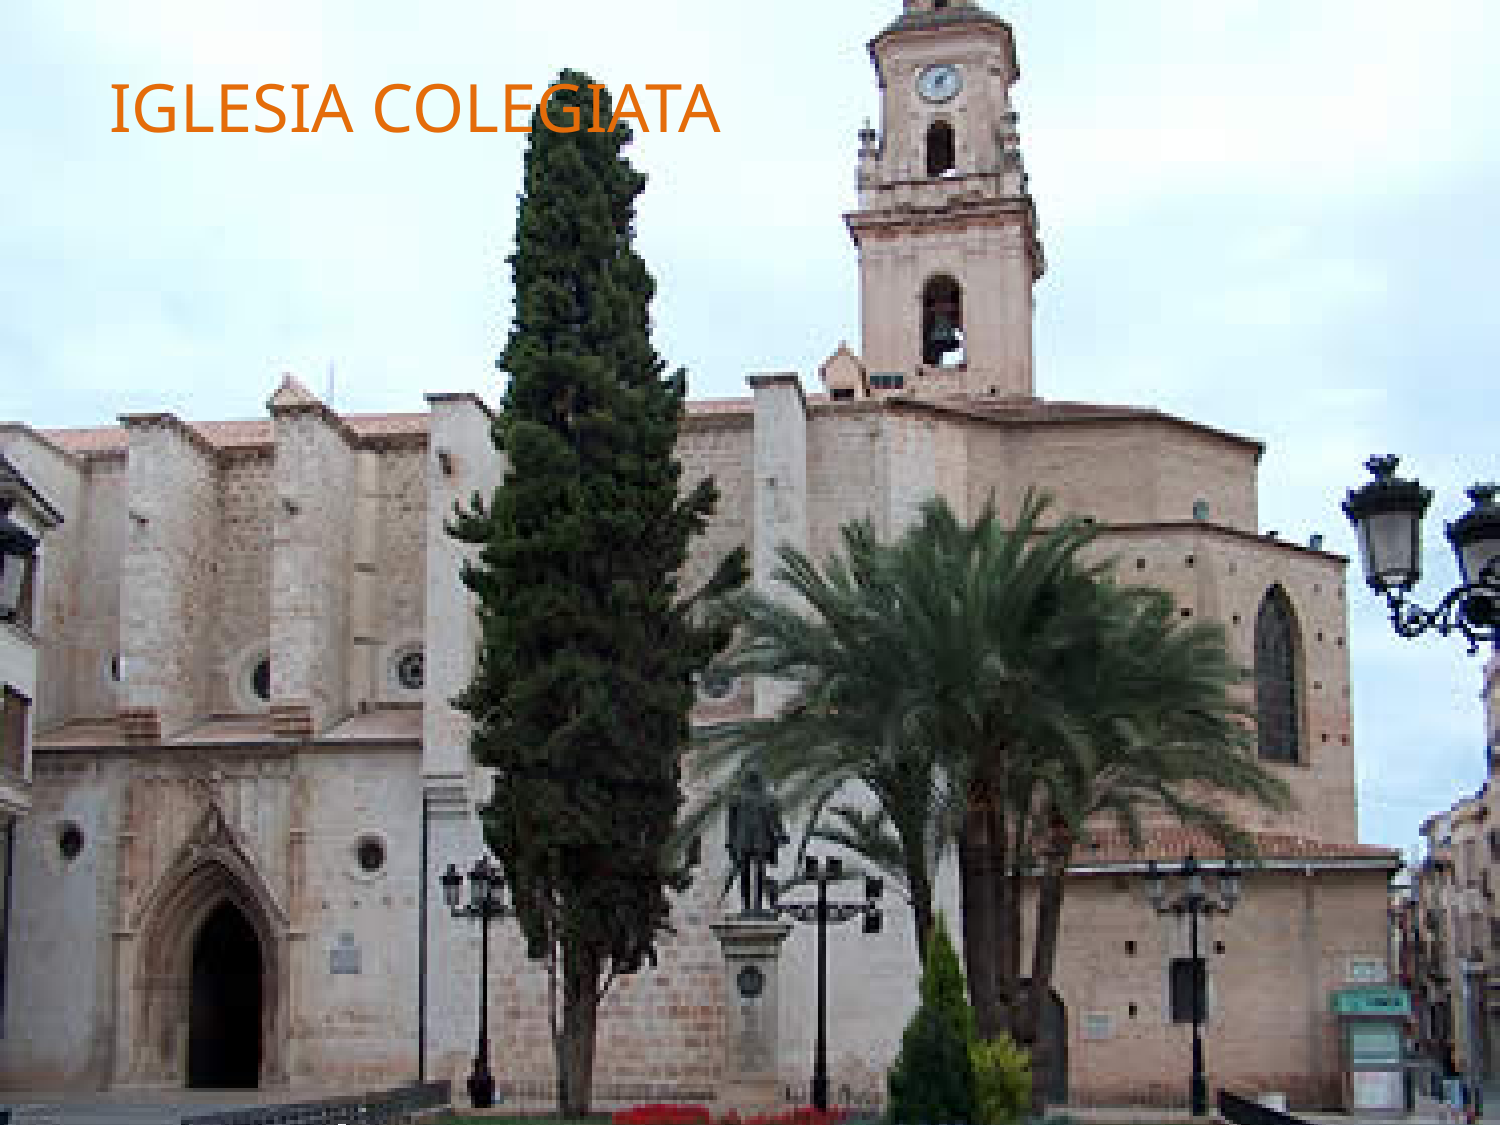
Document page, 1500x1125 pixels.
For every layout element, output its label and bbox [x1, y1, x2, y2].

list [0, 0, 1500, 1125]
